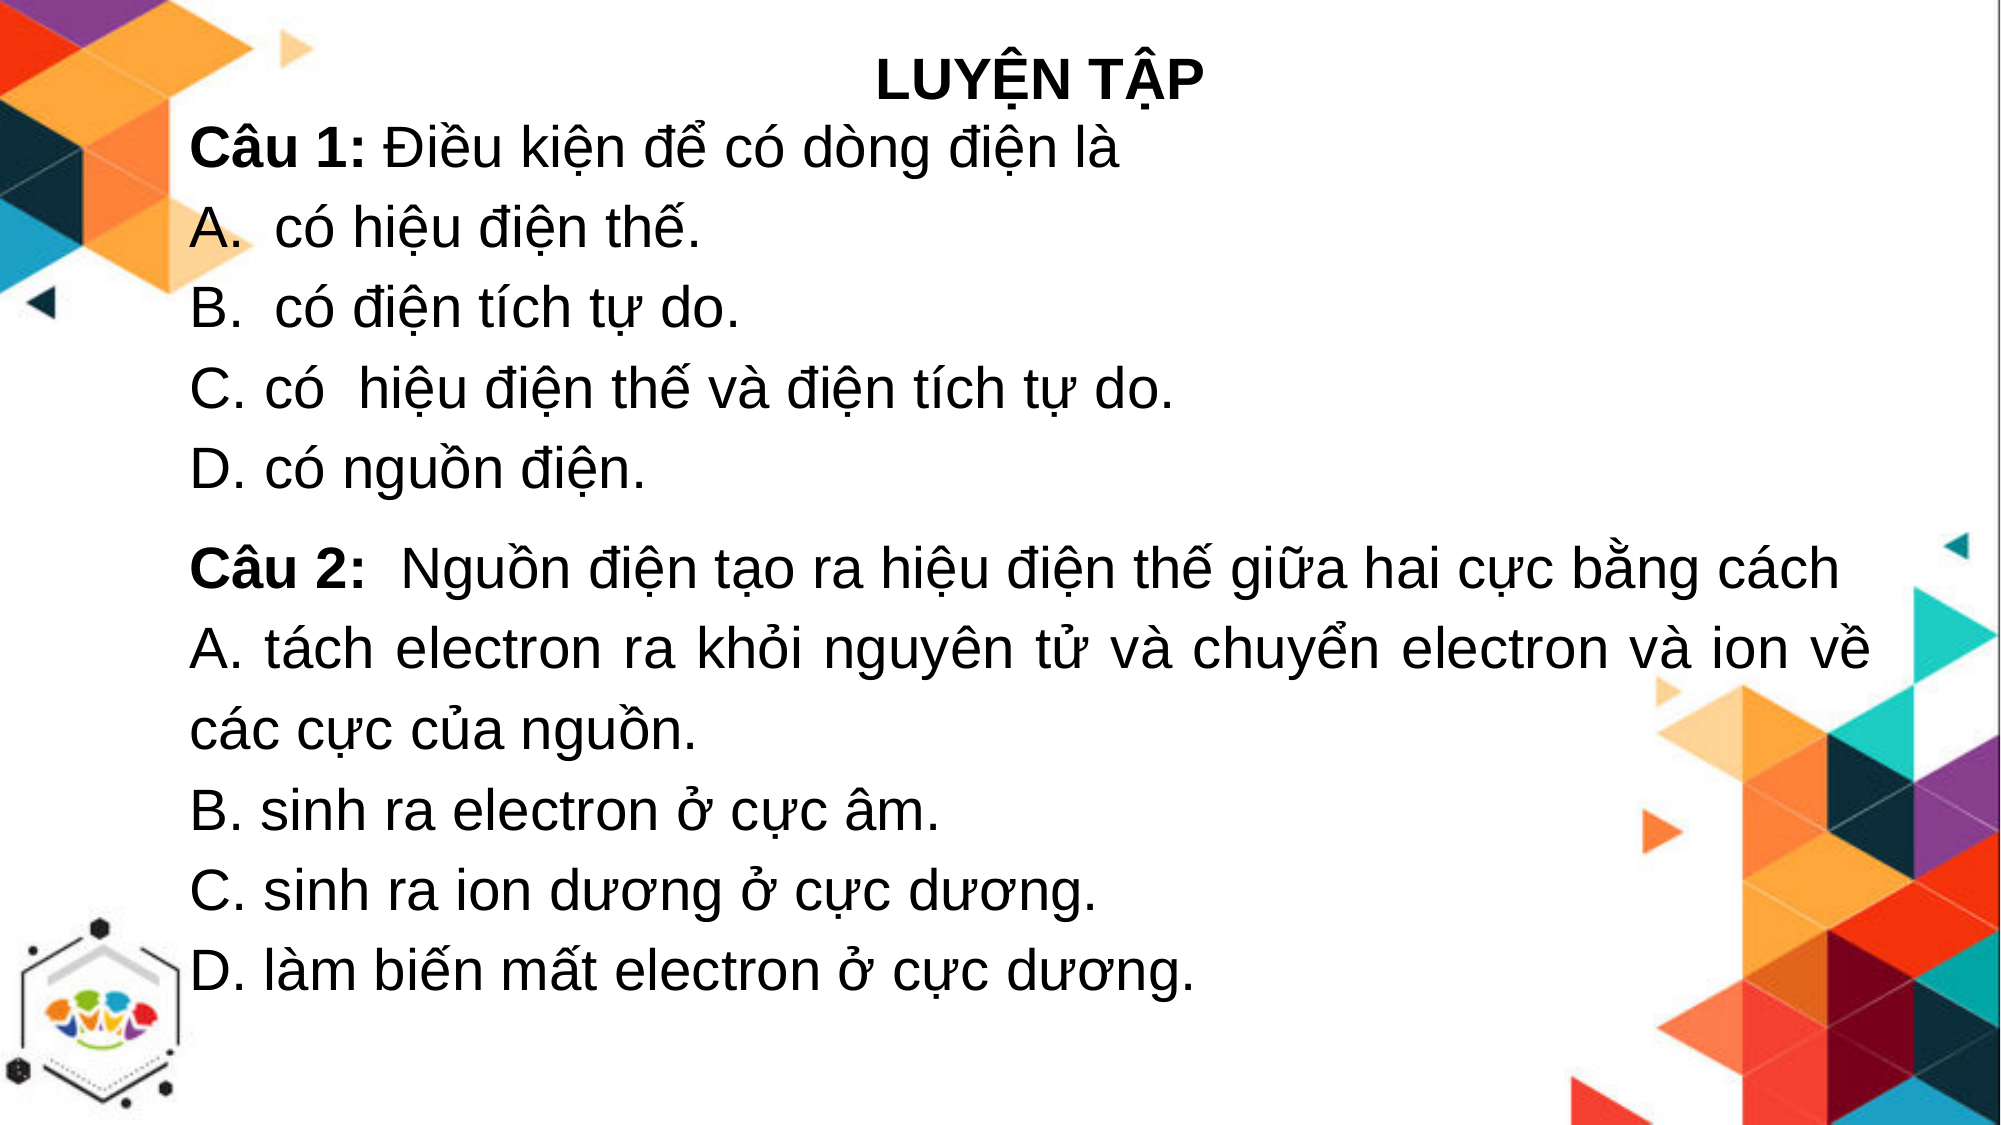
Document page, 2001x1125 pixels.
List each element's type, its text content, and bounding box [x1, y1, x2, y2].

text_box Câu 1: Điều kiện để có dòng điện là có hiệu điện thế. có điện tích tự do. C. có hiệu điện thế và điện tích tự do. D. có nguồn điện. [174, 90, 1893, 508]
text_box Câu 2: Nguồn điện tạo ra hiệu điện thế giữa hai cực bằng cách A. tách electron ra khỏi nguyên tử và chuyển electron và ion về các cực của nguồn. B. sinh ra electron ở cực âm. C. sinh ra ion dương ở cực dương. D. làm biến mất electron ở cực dương. [174, 512, 1934, 1010]
picture [0, 0, 2001, 1125]
text_box LUYỆN TẬP [672, 23, 1453, 119]
